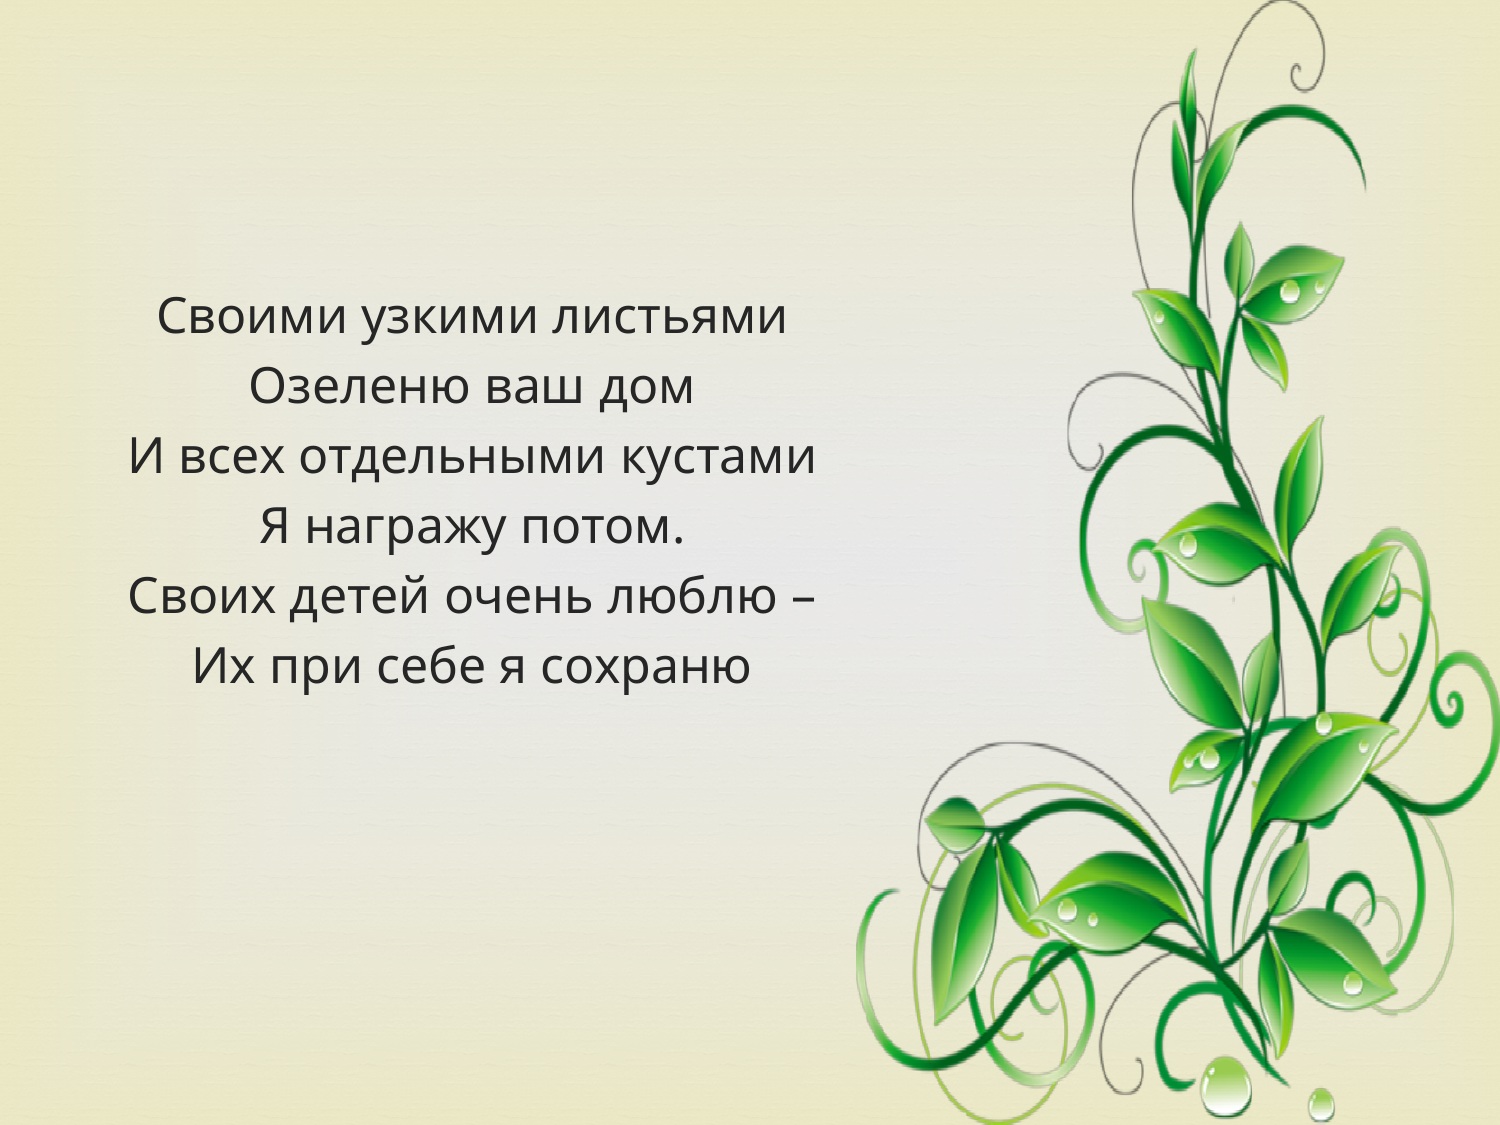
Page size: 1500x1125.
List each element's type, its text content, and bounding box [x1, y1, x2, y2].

picture [855, 0, 1500, 1125]
list Своими узкими листьями Озеленю ваш дом И всех отдельными кустами Я награжу потом. Своих детей очень люблю – Их при себе я сохраню [100, 66, 845, 1059]
